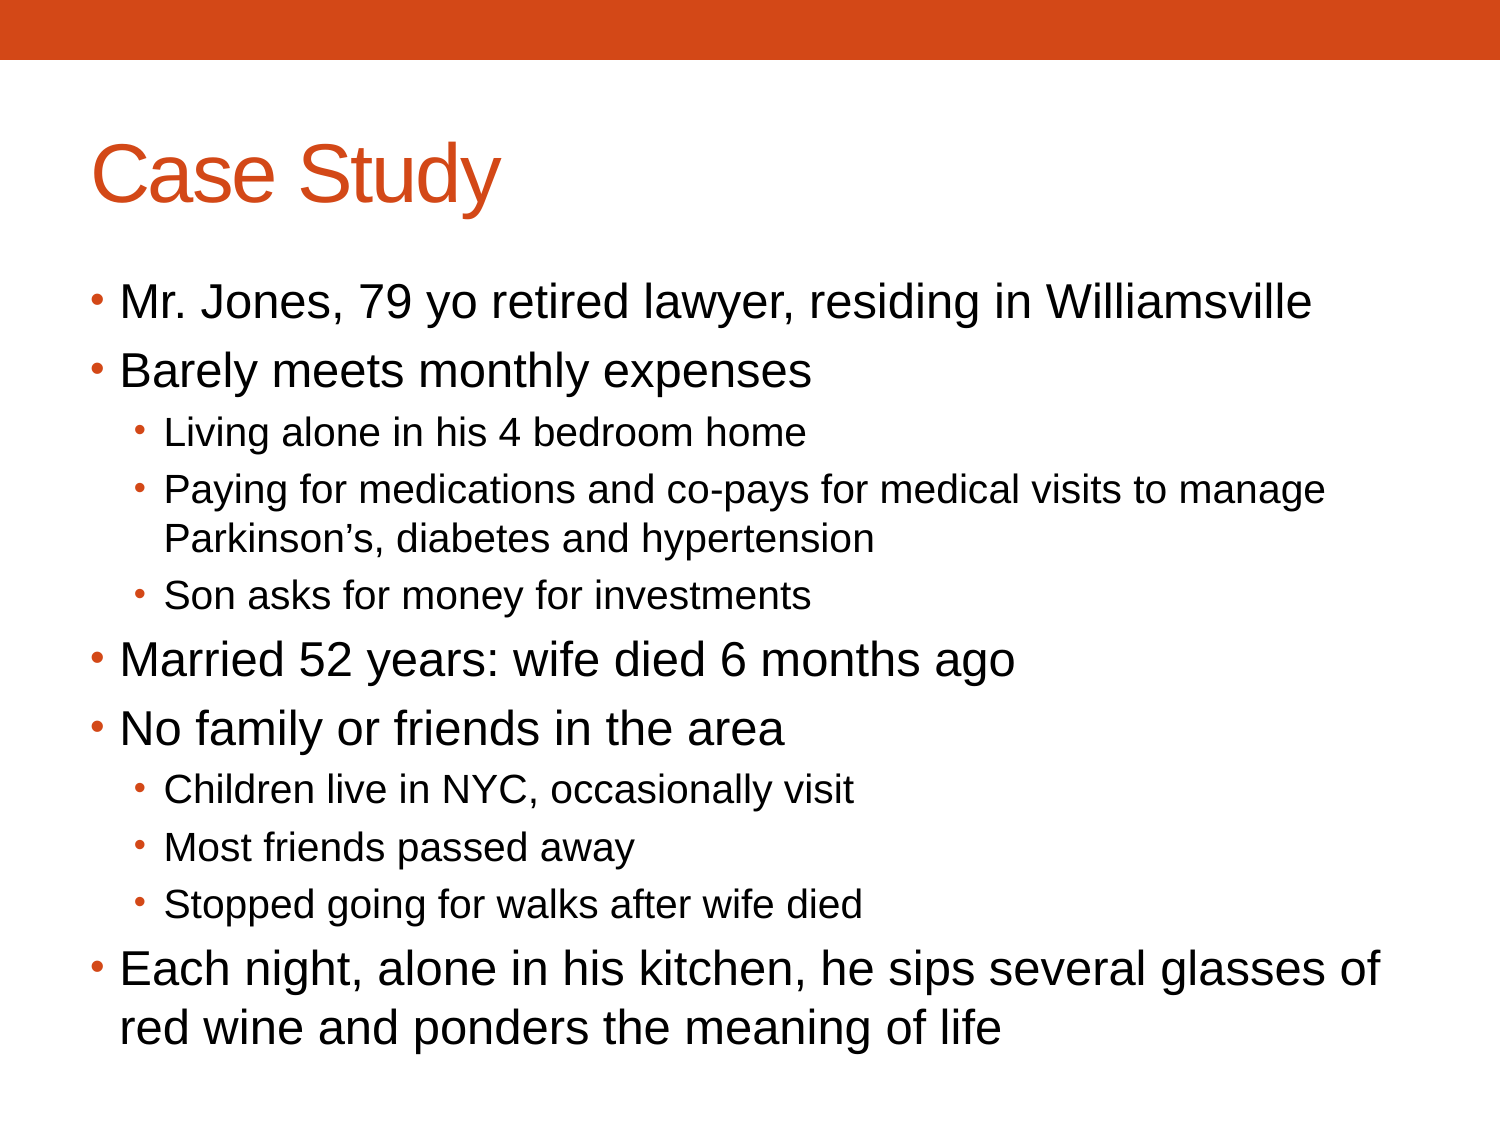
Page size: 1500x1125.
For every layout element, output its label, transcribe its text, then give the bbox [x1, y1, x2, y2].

list Mr. Jones, 79 yo retired lawyer, residing in Williamsville Barely meets monthly expenses Living alone in his 4 bedroom home Paying for medications and co-pays for medical visits to manage Parkinson’s, diabetes and hypertension Son asks for money for investments Married 52 years: wife died 6 months ago No family or friends in the area Children live in NYC, occasionally visit Most friends passed away Stopped going for walks after wife died Each night, alone in his kitchen, he sips several glasses of red wine and ponders the meaning of life [75, 262, 1425, 1063]
title Case Study [75, 87, 1425, 250]
